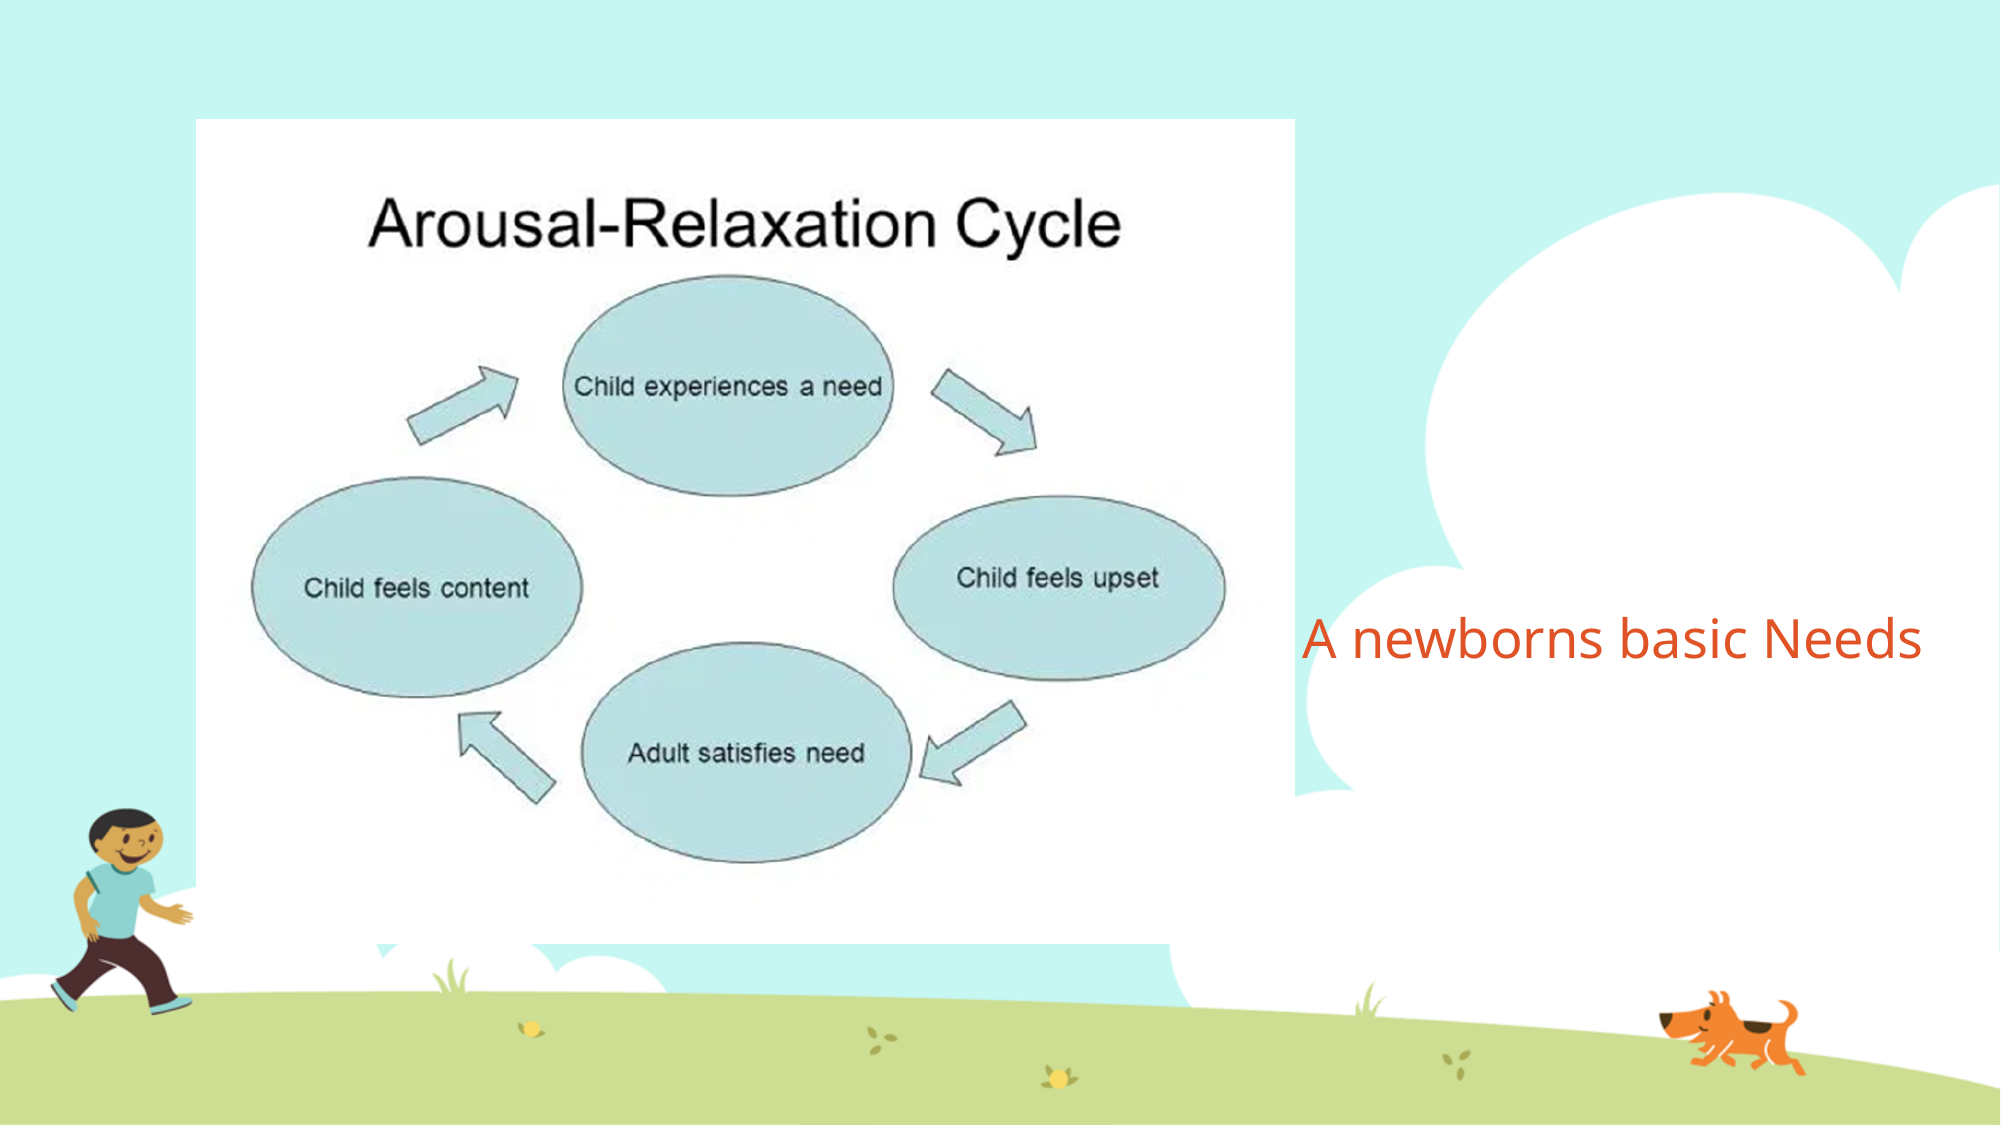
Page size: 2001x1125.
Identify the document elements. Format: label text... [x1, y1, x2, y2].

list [196, 119, 1295, 944]
picture [0, 0, 2001, 1125]
title A newborns basic Needs [1295, 229, 2000, 679]
